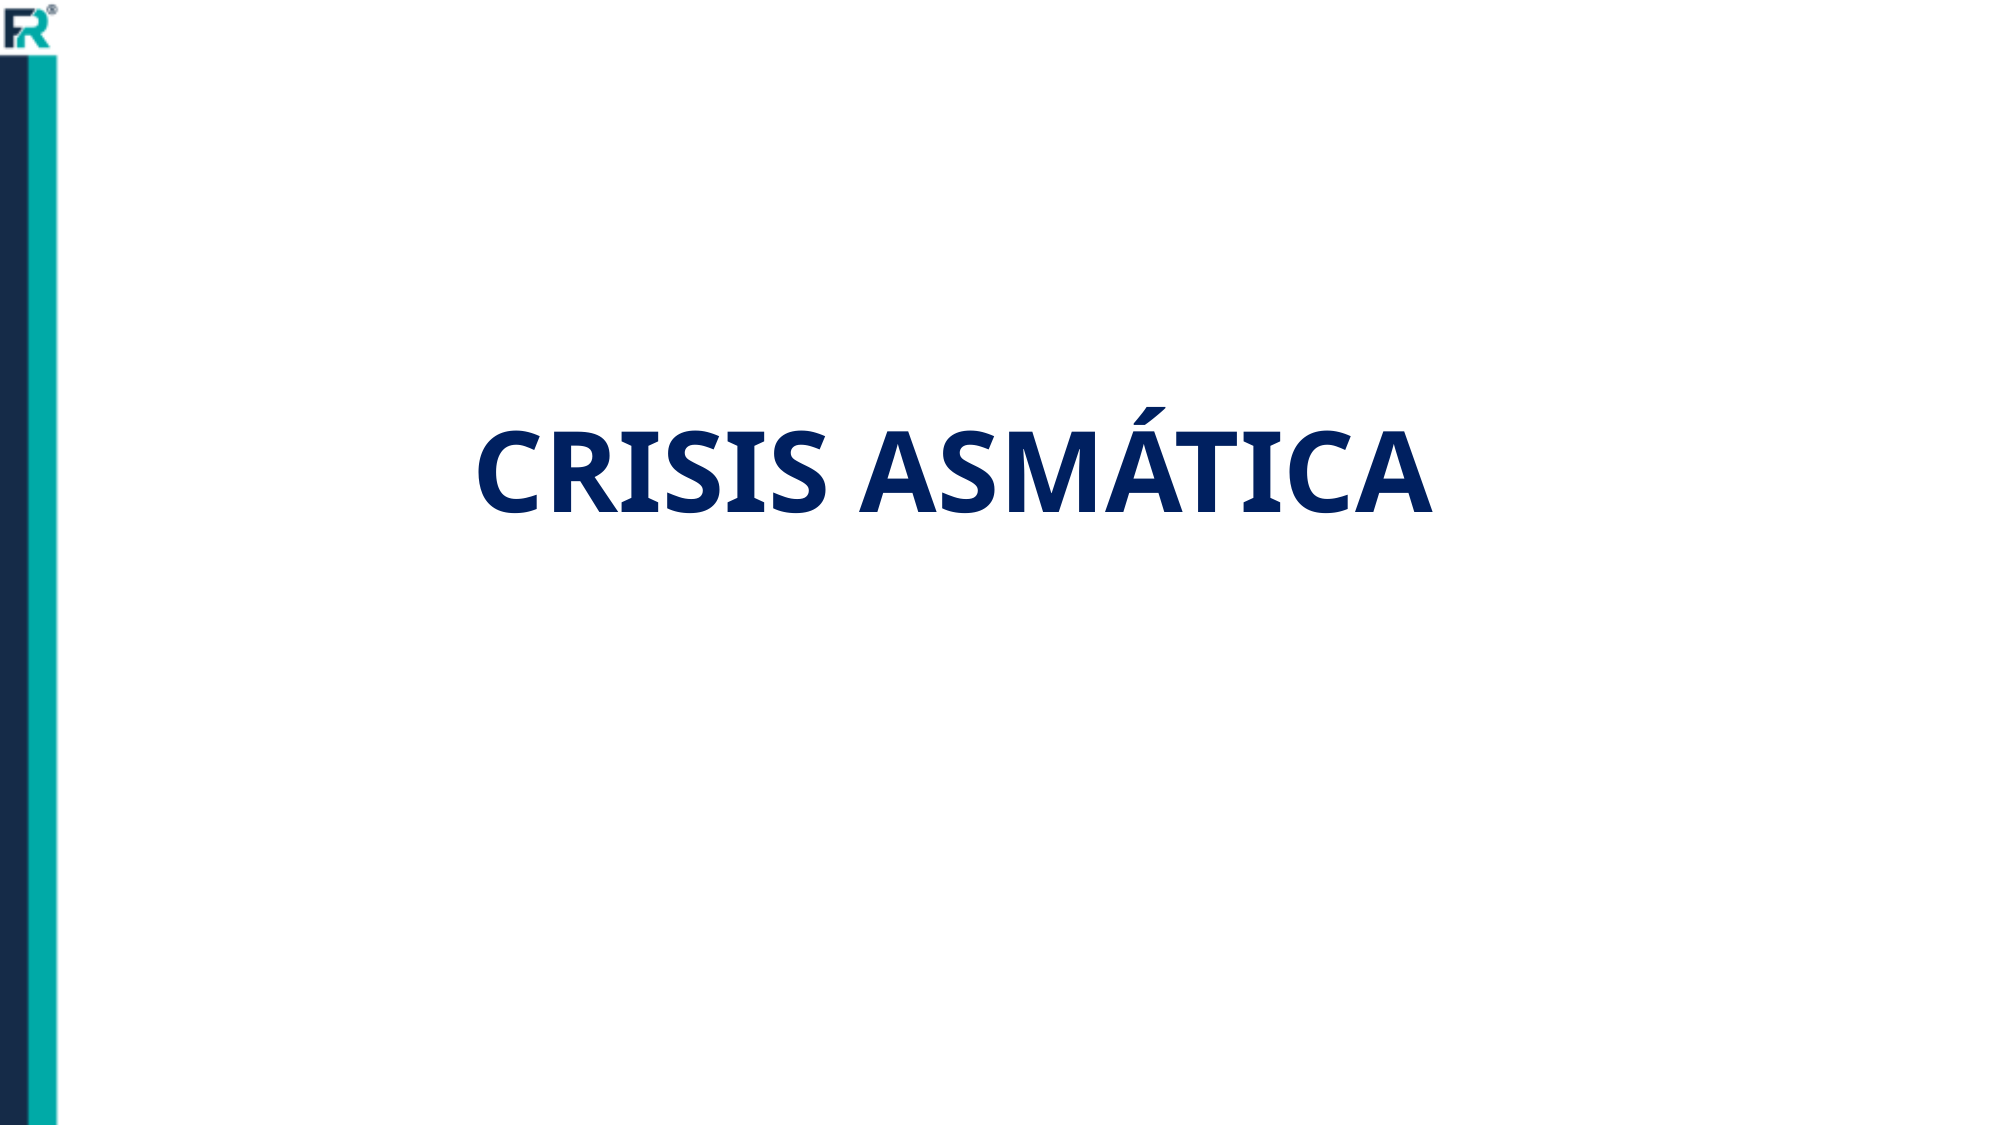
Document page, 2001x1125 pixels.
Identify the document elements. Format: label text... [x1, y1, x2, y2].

text_box CRISIS ASMÁTICA [274, 393, 1679, 543]
picture [0, 0, 2001, 1125]
